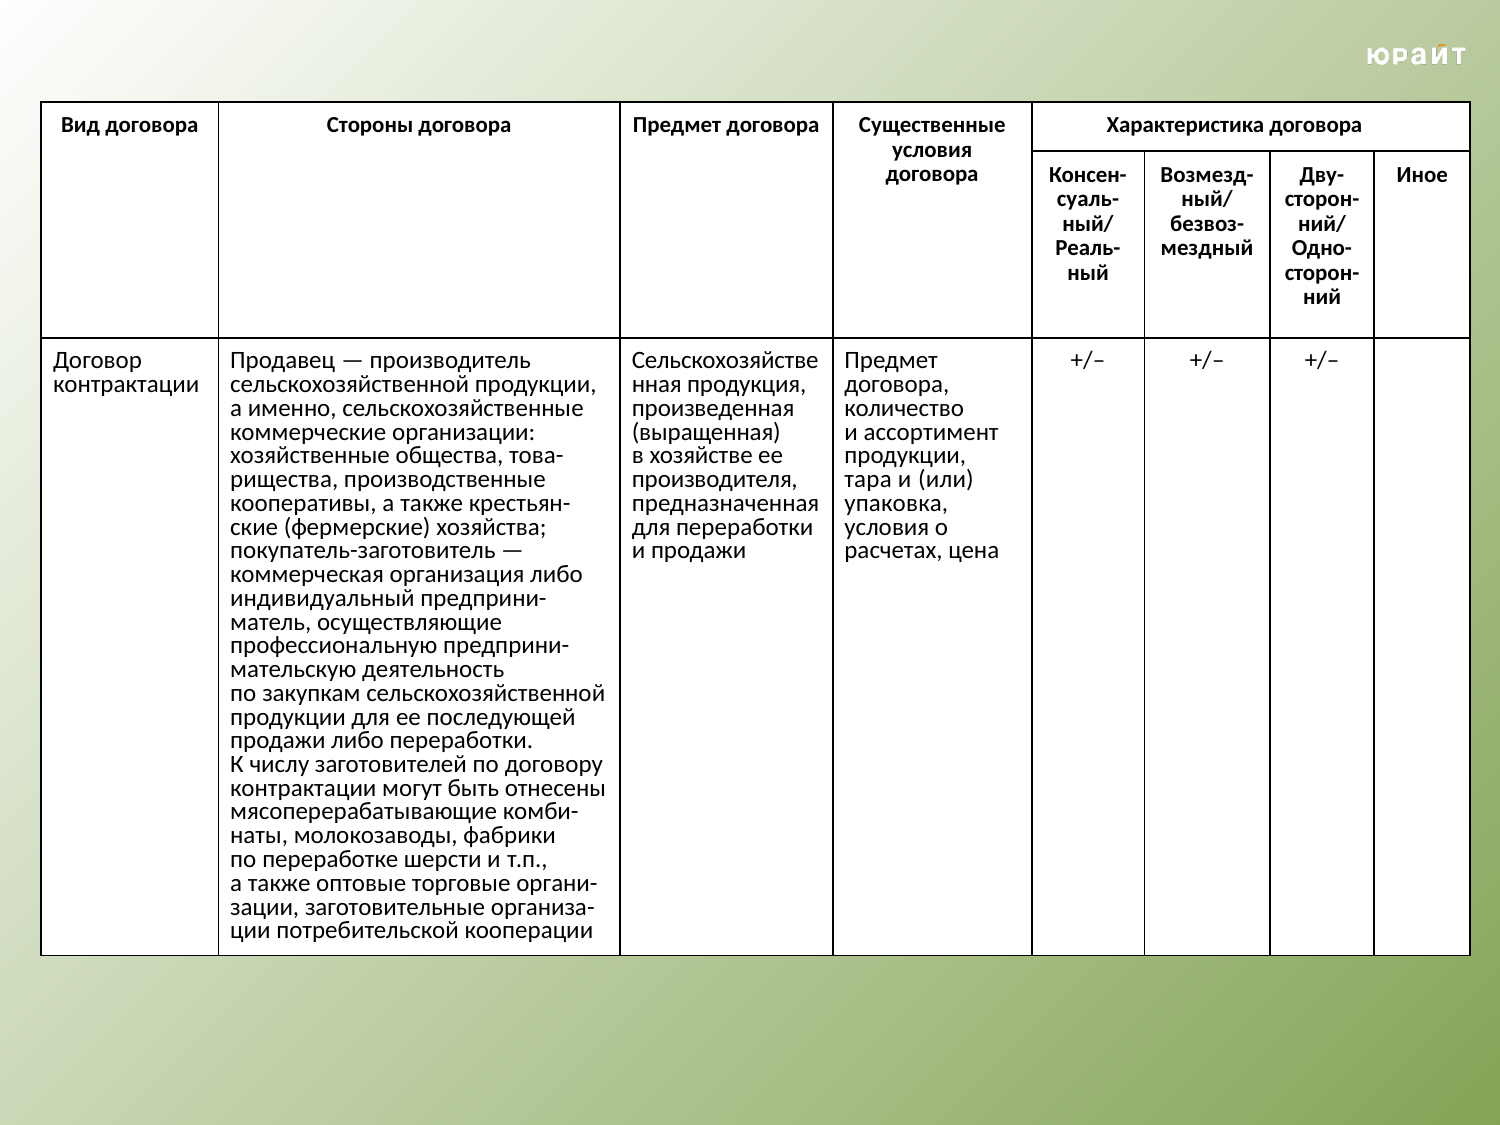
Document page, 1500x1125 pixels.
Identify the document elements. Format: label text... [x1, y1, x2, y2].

table_header Существенные условия договора [834, 103, 1031, 337]
table_cell Продавец — производитель сельскохозяйственной продукции, а именно, сельскохозяйственные коммерческие организации: хозяйственные общества, това-рищества, производственные кооперативы, а также крестьян-ские (фермерские) хозяйства; покупатель-заготовитель —коммерческая организация либо индивидуальный предприни-матель, осуществляющие профессиональную предприни-мательскую деятельность по закупкам сельскохозяйственной продукции для ее последующей продажи либо переработки. К числу заготовителей по договору контрактации могут быть отнесены мясоперерабатывающие комби-наты, молокозаводы, фабрики по переработке шерсти и т.п., а также оптовые торговые органи-зации, заготовительные организа-ции потребительской кооперации [219, 339, 619, 955]
table_cell Сельскохозяйственная продукция, произведенная (выращенная) в хозяйстве ее производителя, предназначенная для переработки и продажи [621, 339, 832, 955]
table_cell Договор контрактации [42, 339, 218, 955]
table_cell Дву-сторон-ний/ Одно-сторон-ний [1271, 152, 1373, 337]
picture [1363, 42, 1467, 67]
table_cell Предмет договора, количество и ассортимент продукции, тара и (или) упаковка, условия о расчетах, цена [834, 339, 1031, 955]
table_cell +/– [1145, 339, 1269, 955]
table_cell Возмезд-ный/ безвоз-мездный [1145, 152, 1269, 337]
table_cell +/– [1033, 339, 1144, 955]
table_header Вид договора [42, 103, 218, 337]
table_header Предмет договора [621, 103, 832, 337]
table_header Характеристика договора [1033, 103, 1469, 150]
table_cell Консен-суаль-ный/ Реаль-ный [1033, 152, 1144, 337]
table_cell Иное [1375, 152, 1469, 337]
table_cell [1375, 339, 1469, 955]
table_cell +/– [1271, 339, 1373, 955]
table_header Стороны договора [219, 103, 619, 337]
